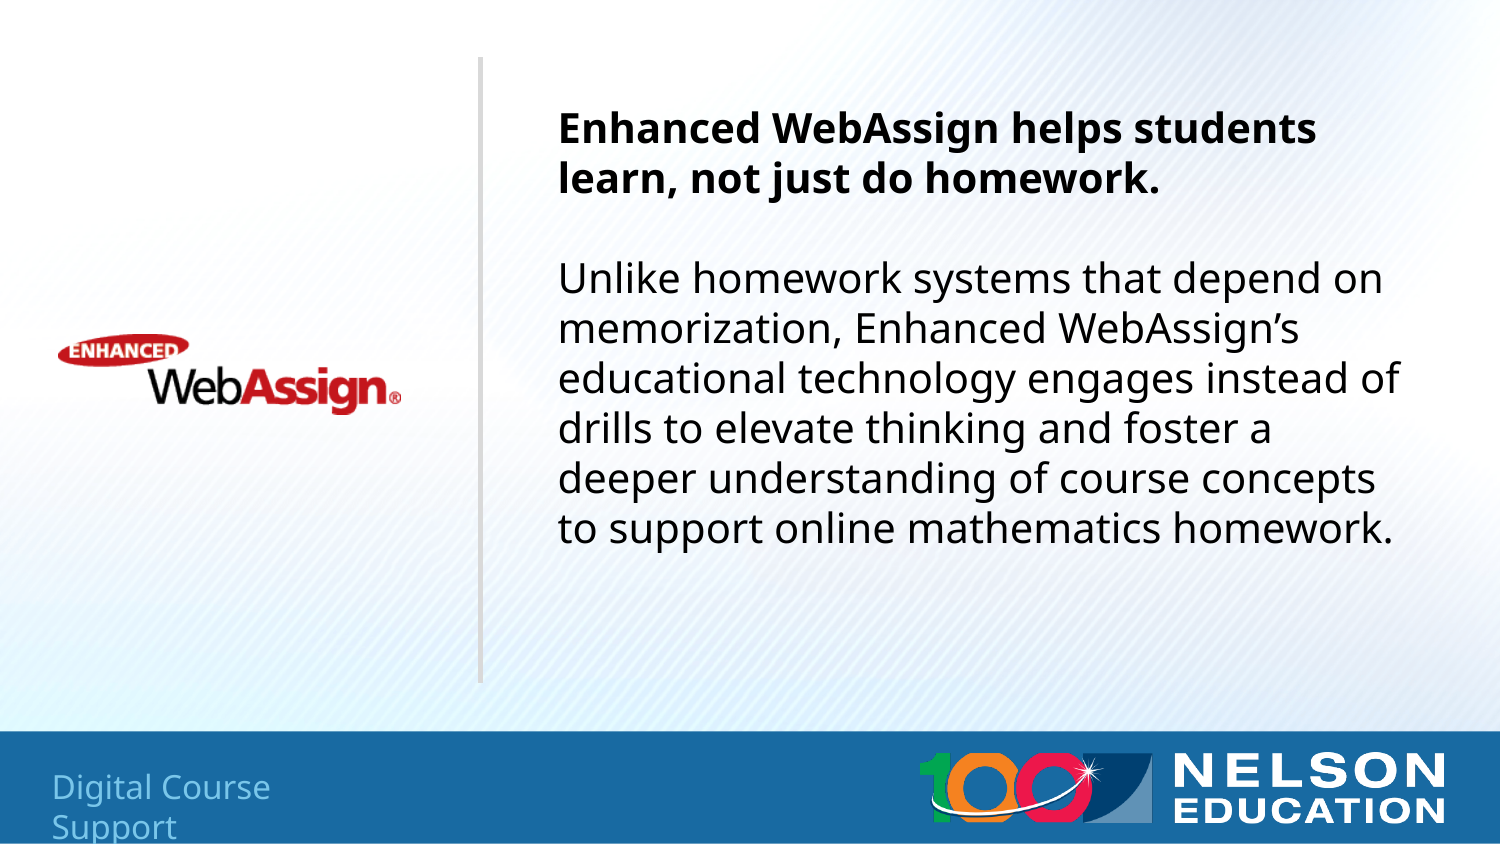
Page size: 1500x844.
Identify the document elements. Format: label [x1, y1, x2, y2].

picture [58, 335, 401, 414]
